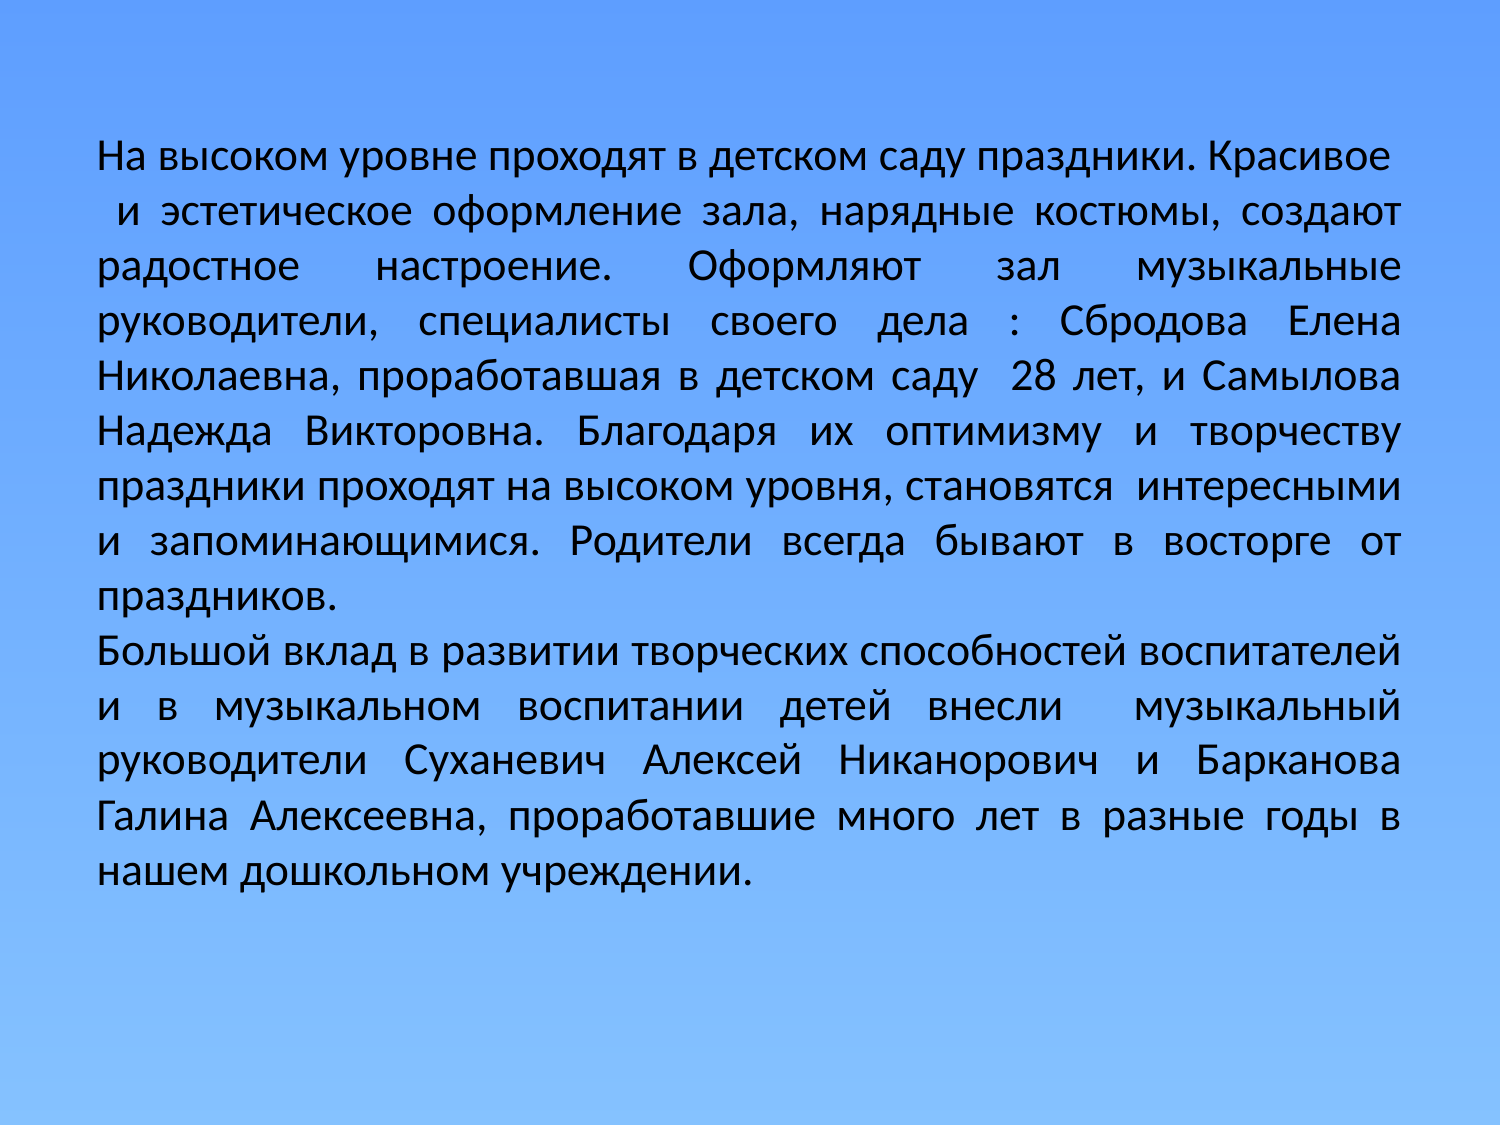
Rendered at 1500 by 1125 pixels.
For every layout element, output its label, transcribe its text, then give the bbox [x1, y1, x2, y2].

text_box На высоком уровне проходят в детском саду праздники. Красивое и эстетическое оформление зала, нарядные костюмы, создают радостное настроение. Оформляют зал музыкальные руководители, специалисты своего дела : Сбродова Елена Николаевна, проработавшая в детском саду 28 лет, и Самылова Надежда Викторовна. Благодаря их оптимизму и творчеству праздники проходят на высоком уровня, становятся интересными и запоминающимися. Родители всегда бывают в восторге от праздников. Большой вклад в развитии творческих способностей воспитателей и в музыкальном воспитании детей внесли музыкальный руководители Суханевич Алексей Никанорович и Барканова Галина Алексеевна, проработавшие много лет в разные годы в нашем дошкольном учреждении. [81, 117, 1418, 902]
